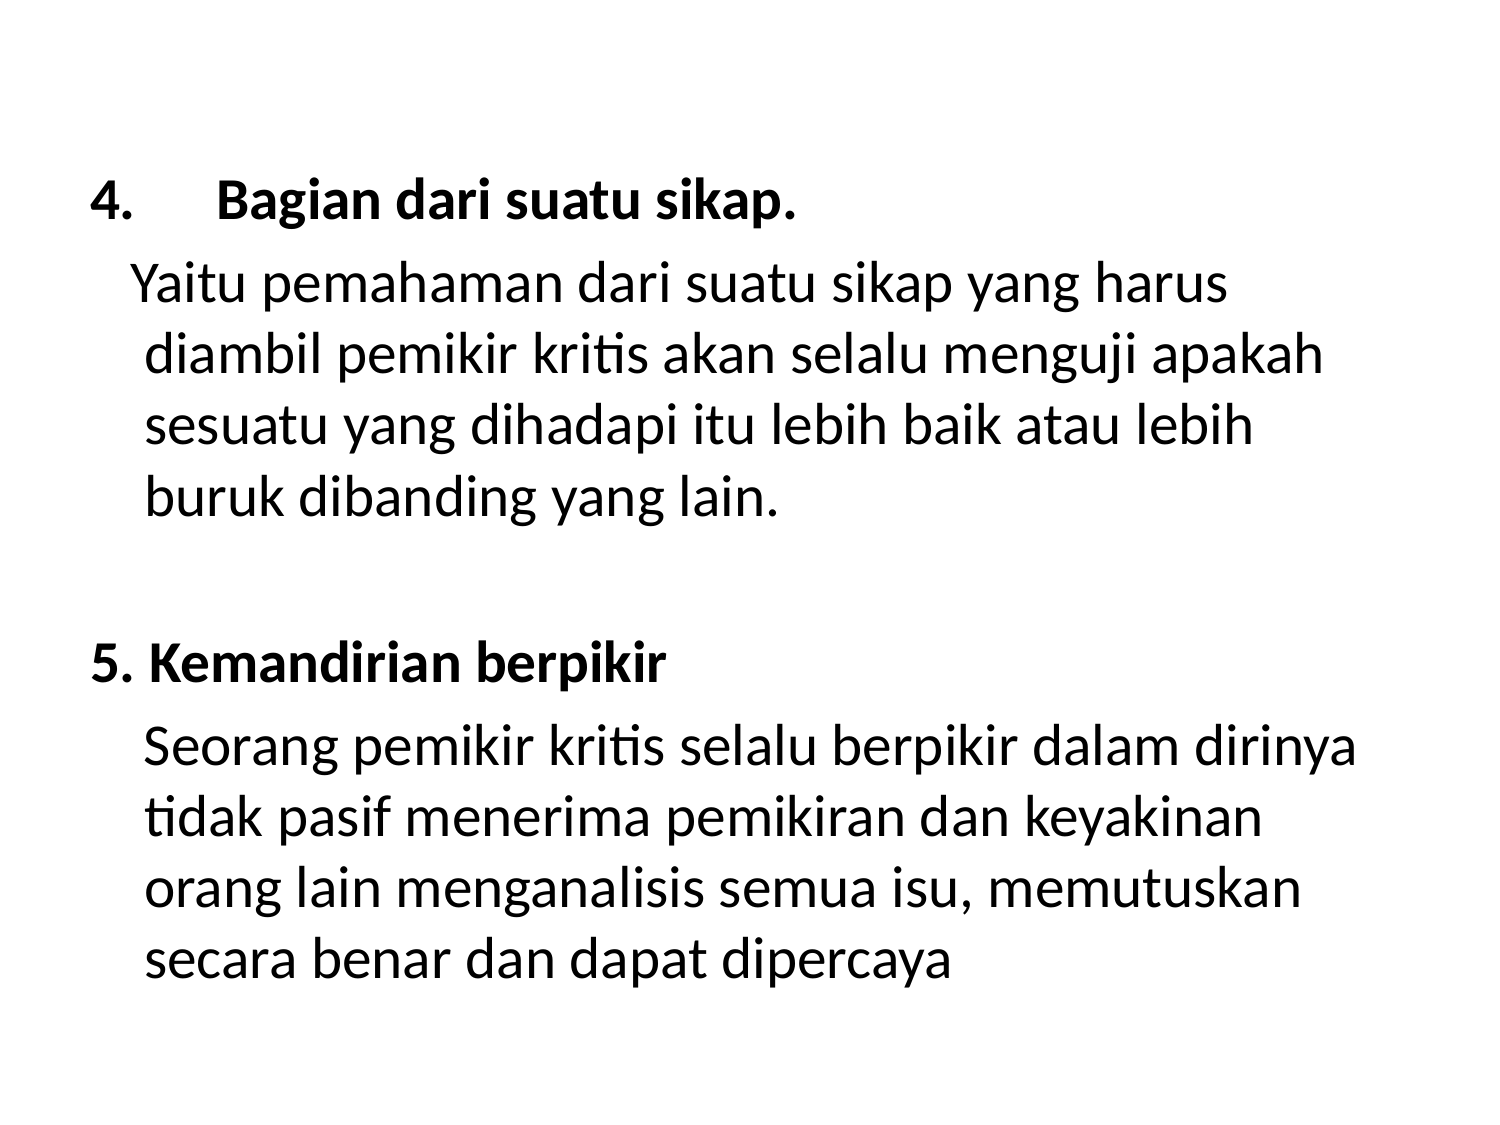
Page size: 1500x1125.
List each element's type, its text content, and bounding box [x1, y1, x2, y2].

list 4. Bagian dari suatu sikap. Yaitu pemahaman dari suatu sikap yang harus diambil pemikir kritis akan selalu menguji apakah sesuatu yang dihadapi itu lebih baik atau lebih buruk dibanding yang lain. 5. Kemandirian berpikir Seorang pemikir kritis selalu berpikir dalam dirinya tidak pasif menerima pemikiran dan keyakinan orang lain menganalisis semua isu, memutuskan secara benar dan dapat dipercaya [75, 152, 1425, 1005]
